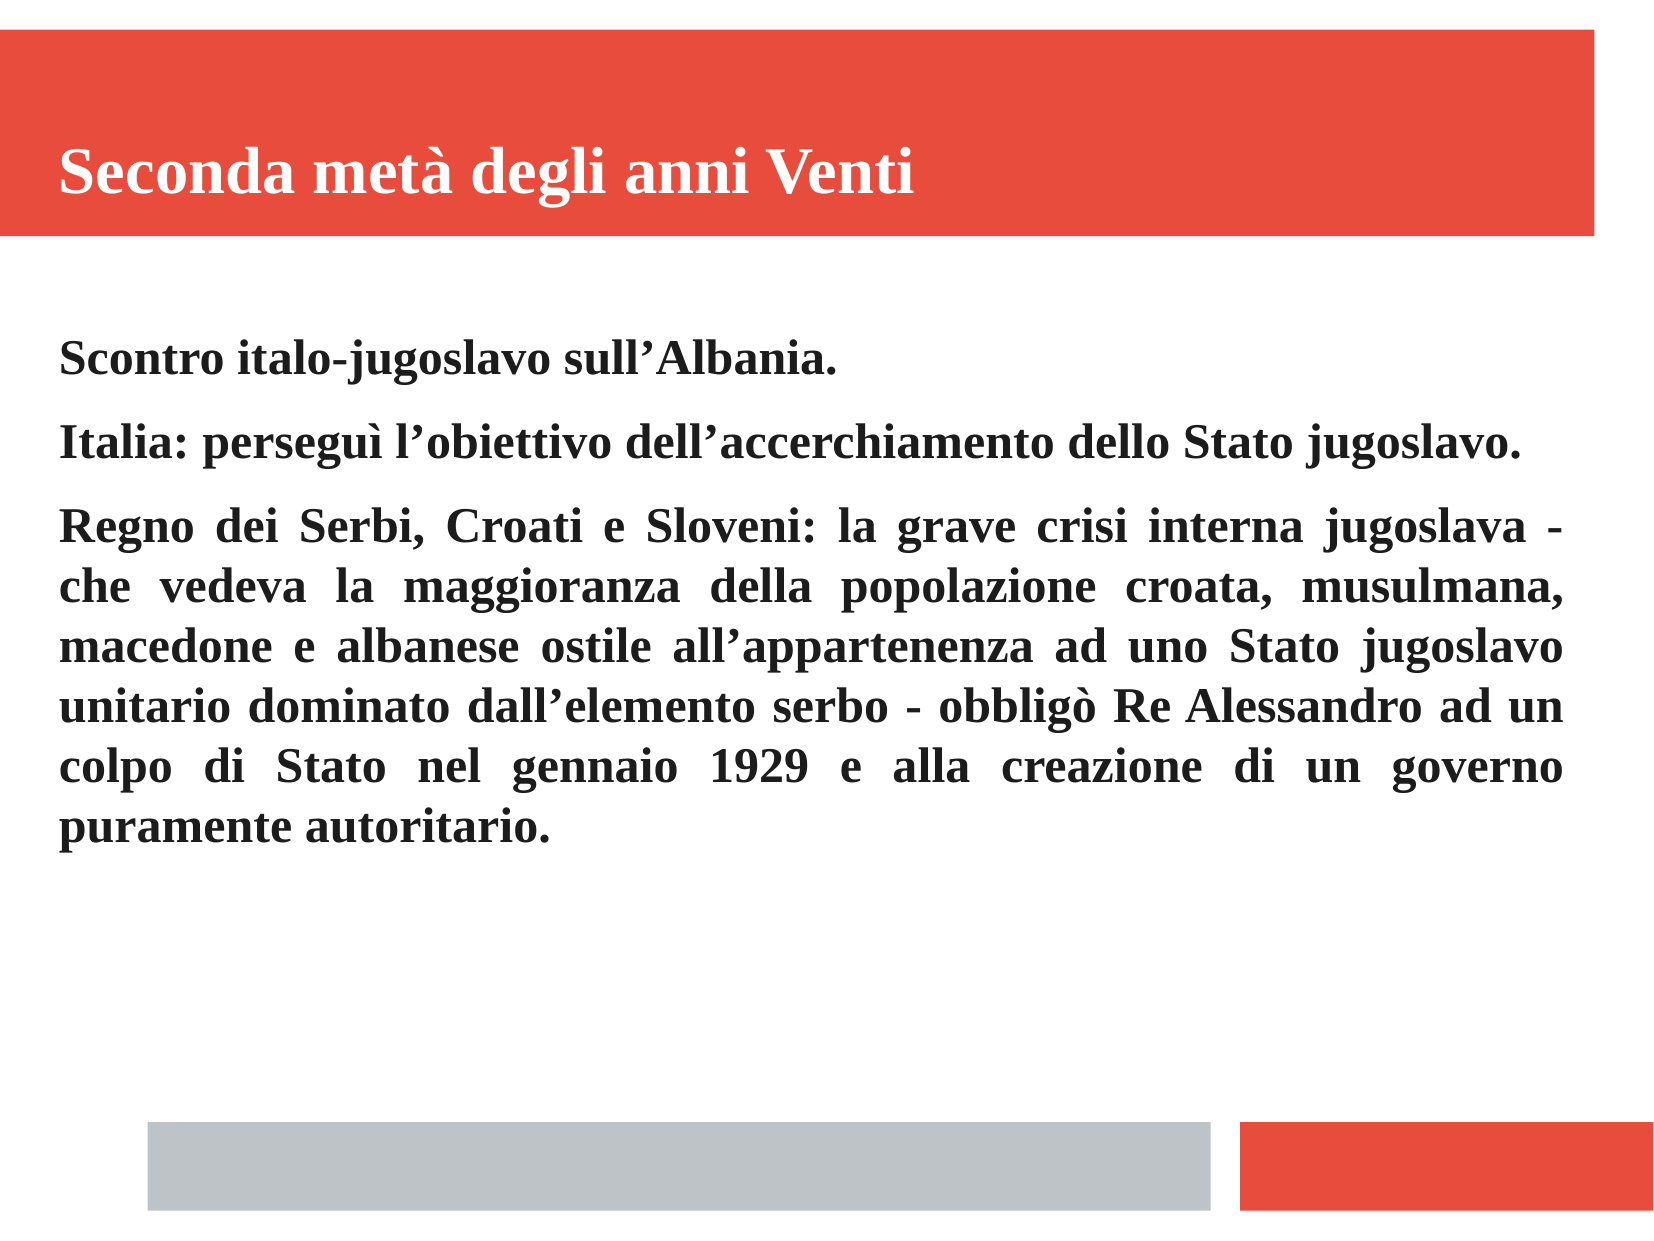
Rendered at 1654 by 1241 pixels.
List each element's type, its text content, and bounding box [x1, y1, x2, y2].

text_box Scontro italo-jugoslavo sull’Albania. Italia: perseguì l’obiettivo dell’accerchiamento dello Stato jugoslavo. Regno dei Serbi, Croati e Sloveni: la grave crisi interna jugoslava - che vedeva la maggioranza della popolazione croata, musulmana, macedone e albanese ostile all’appartenenza ad uno Stato jugoslavo unitario dominato dall’elemento serbo - obbligò Re Alessandro ad un colpo di Stato nel gennaio 1929 e alla creazione di un governo puramente autoritario. [59, 324, 1565, 1093]
text_box Seconda metà degli anni Venti [59, 59, 1595, 207]
